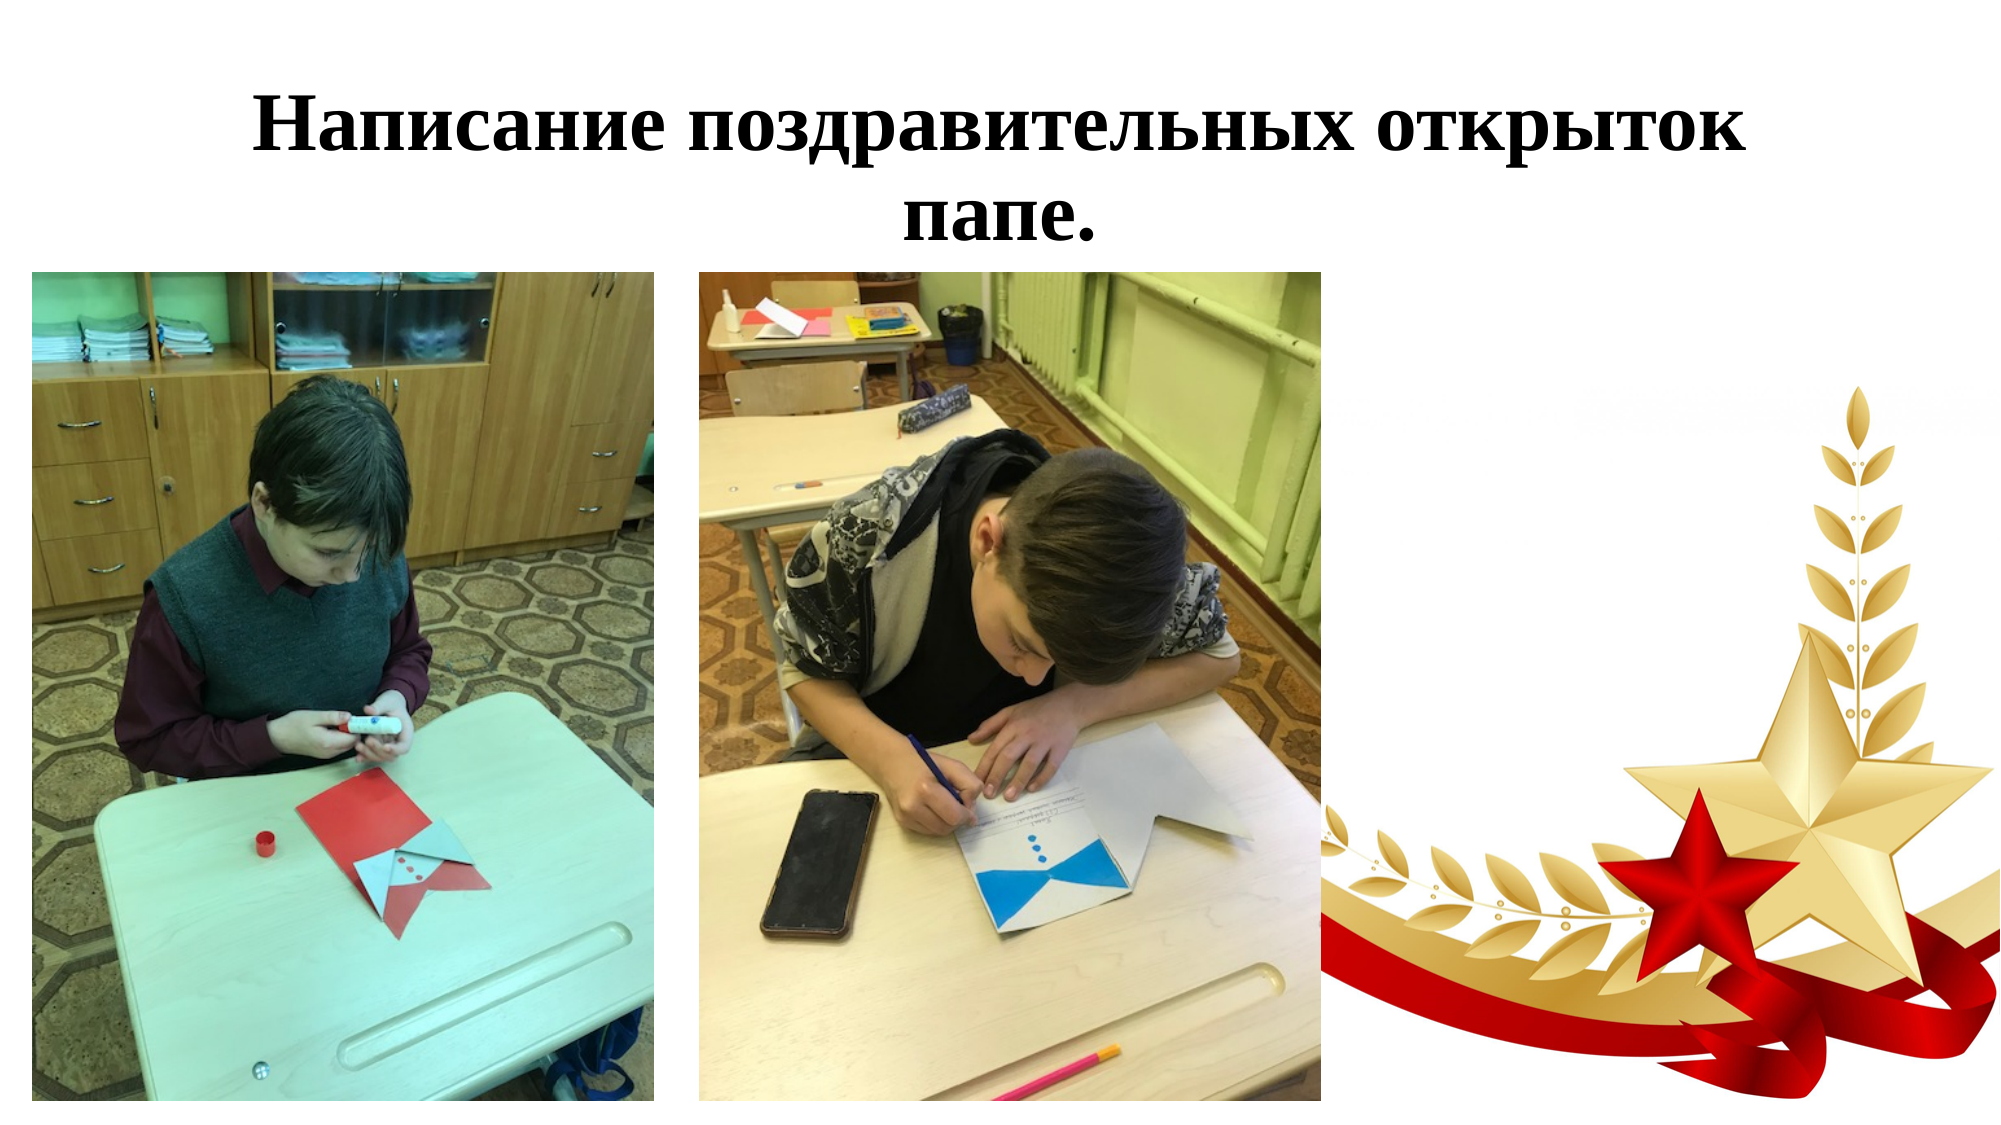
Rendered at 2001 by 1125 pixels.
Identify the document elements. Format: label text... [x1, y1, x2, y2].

picture [699, 272, 1321, 1101]
title Написание поздравительных открыток папе. [137, 59, 1863, 278]
picture [32, 272, 654, 1101]
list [1321, 386, 2000, 1101]
